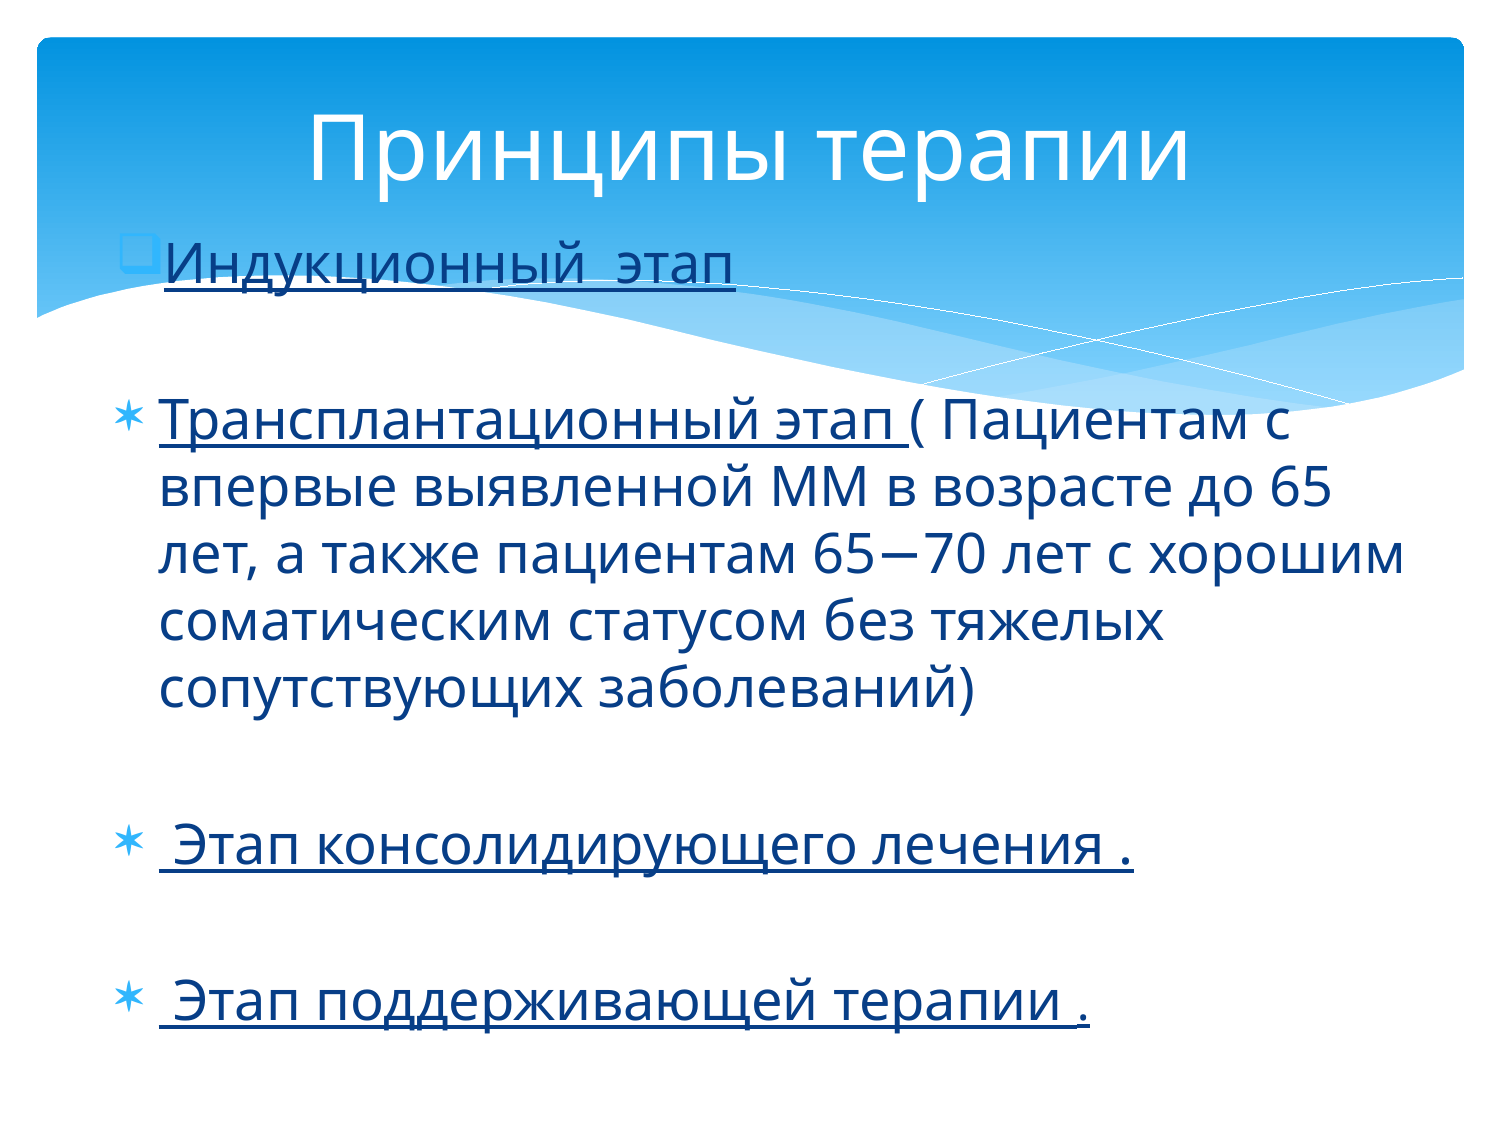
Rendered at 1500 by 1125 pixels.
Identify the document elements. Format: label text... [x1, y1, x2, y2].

list Индукционный этап Трансплантационный этап ( Пациентам с впервые выявленной ММ в возрасте до 65 лет, а также пациентам 65−70 лет с хорошим соматическим статусом без тяжелых сопутствующих заболеваний) Этап консолидирующего лечения . Этап поддерживающей терапии . [100, 232, 1424, 1047]
title Принципы терапии [75, 55, 1425, 232]
